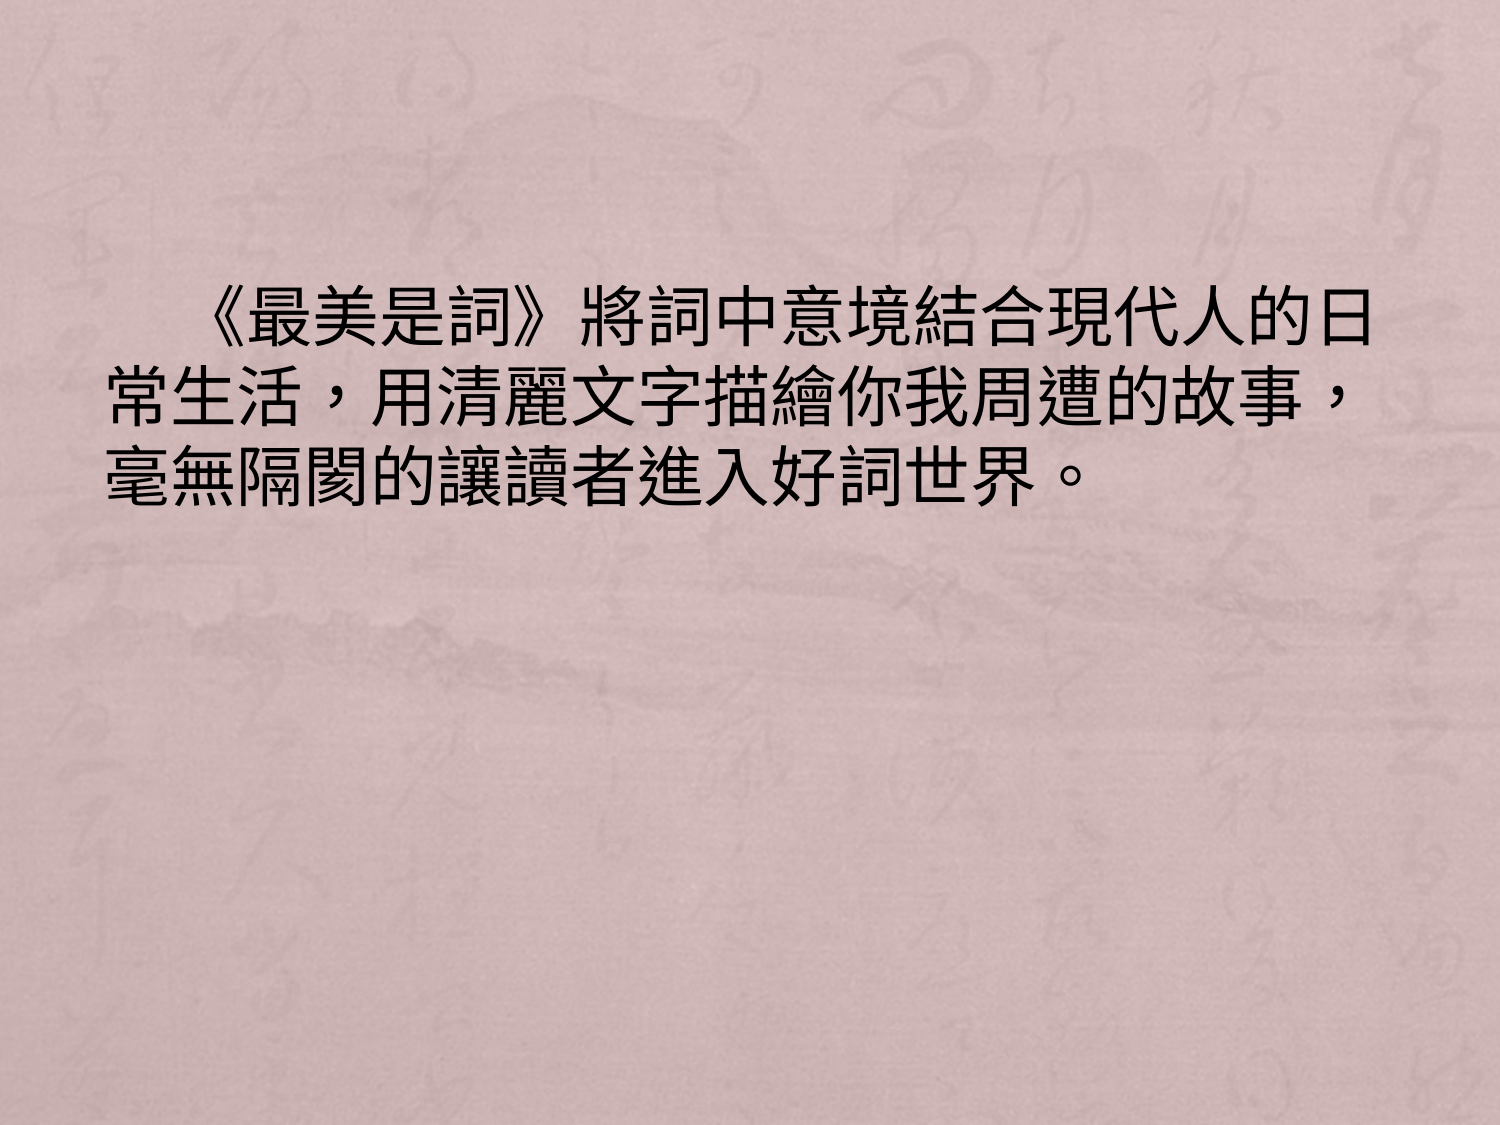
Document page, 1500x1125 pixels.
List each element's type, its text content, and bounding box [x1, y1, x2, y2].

list 《最美是詞》將詞中意境結合現代人的日常生活，用清麗文字描繪你我周遭的故事，毫無隔閡的讓讀者進入好詞世界。 [88, 267, 1439, 1043]
